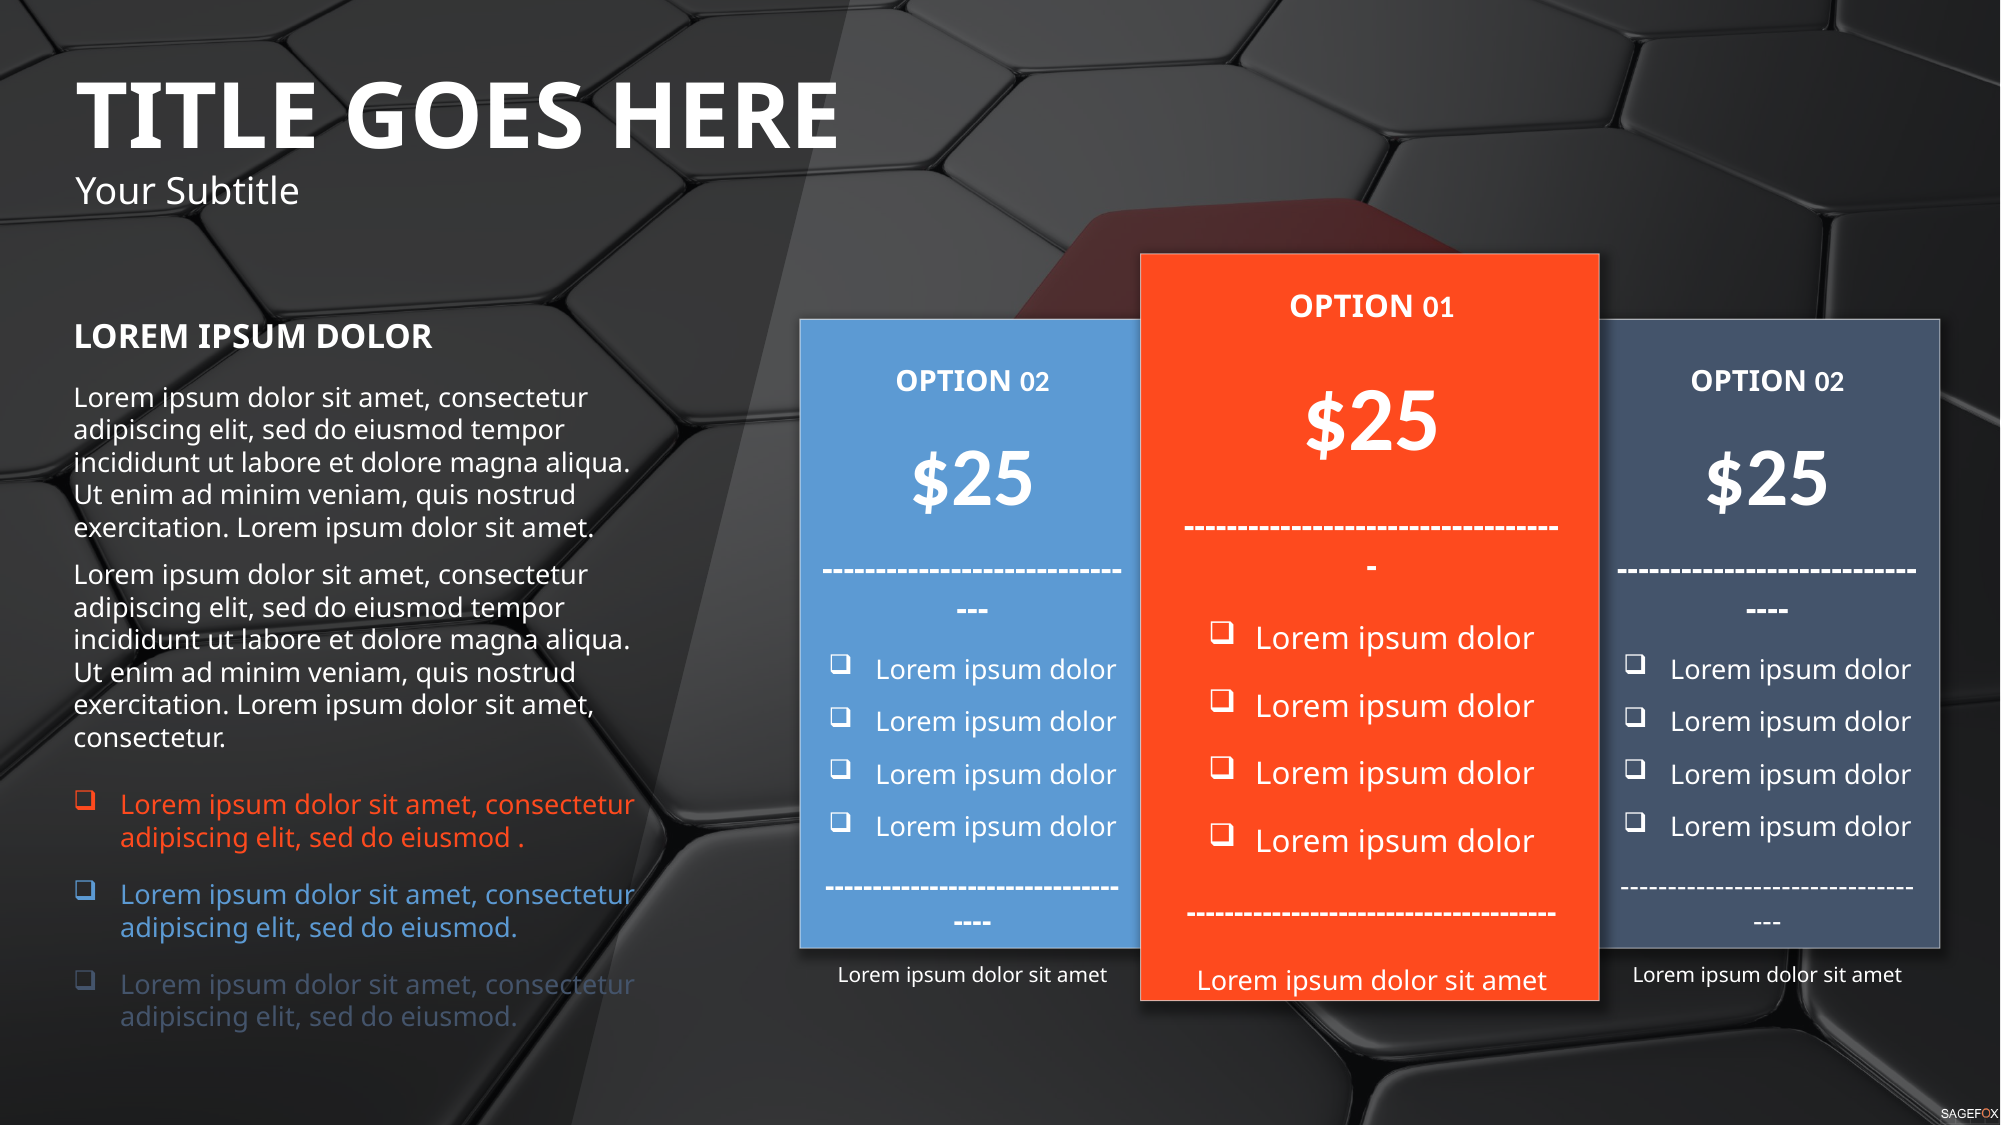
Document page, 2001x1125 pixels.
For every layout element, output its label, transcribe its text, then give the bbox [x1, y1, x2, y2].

text_box [1617, 318, 1941, 949]
text_box LOREM IPSUM DOLOR Lorem ipsum dolor sit amet, consectetur adipiscing elit, sed do eiusmod tempor incididunt ut labore et dolore magna aliqua. Ut enim ad minim veniam, quis nostrud exercitation. Lorem ipsum dolor sit amet. Lorem ipsum dolor sit amet, consectetur adipiscing elit, sed do eiusmod tempor incididunt ut labore et dolore magna aliqua. Ut enim ad minim veniam, quis nostrud exercitation. Lorem ipsum dolor sit amet, consectetur. Lorem ipsum dolor sit amet, consectetur adipiscing elit, sed do eiusmod . Lorem ipsum dolor sit amet, consectetur adipiscing elit, sed do eiusmod. Lorem ipsum dolor sit amet, consectetur adipiscing elit, sed do eiusmod. [58, 307, 678, 1040]
text_box TITLE GOES HERE Your Subtitle [60, 49, 1036, 220]
picture [1940, 0, 2001, 1125]
text_box [0, 0, 852, 1125]
text_box OPTION 02 $25 ------------------------------- Lorem ipsum dolor Lorem ipsum dolor Lorem ipsum dolor Lorem ipsum dolor ----------------------------------- Lorem ipsum dolor sit amet [806, 355, 1139, 995]
text_box [799, 318, 1132, 949]
text_box OPTION 01 $25 ------------------------------------ Lorem ipsum dolor Lorem ipsum dolor Lorem ipsum dolor Lorem ipsum dolor --------------------------------------- Lorem ipsum dolor sit amet [1168, 279, 1575, 1003]
text_box [1140, 253, 1600, 1002]
text_box OPTION 02 $25 -------------------------------- Lorem ipsum dolor Lorem ipsum dolor Lorem ipsum dolor Lorem ipsum dolor ---------------------------------- Lorem ipsum dolor sit amet [1601, 355, 1934, 995]
